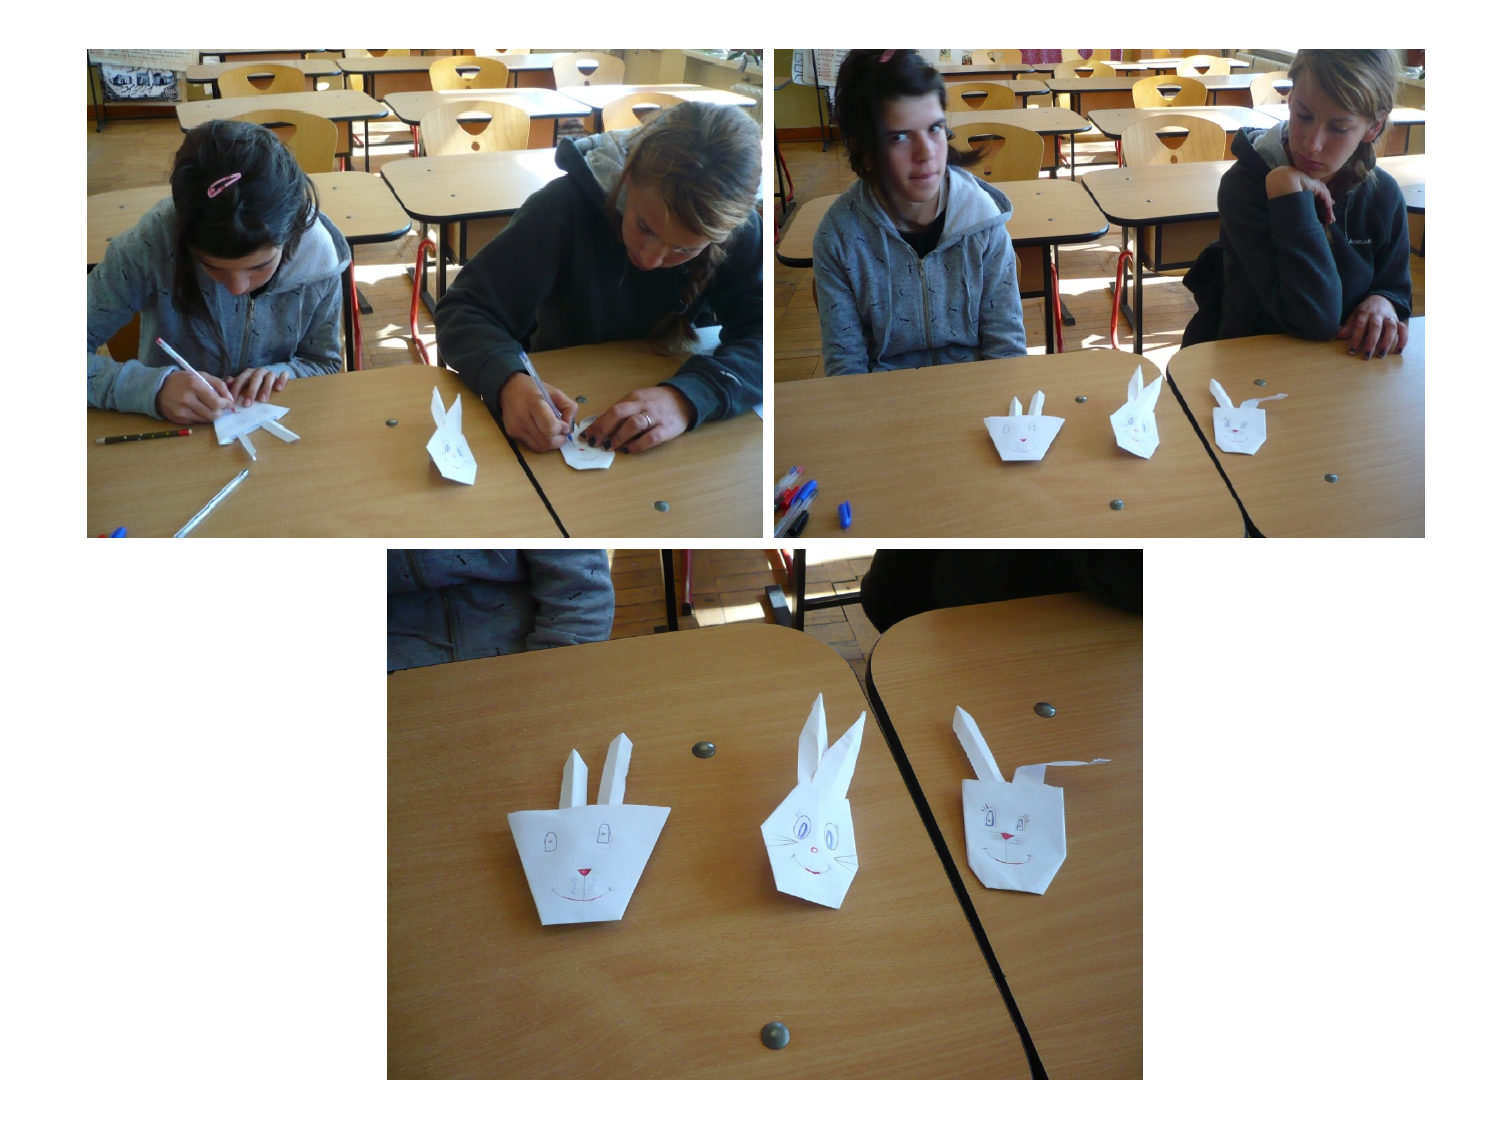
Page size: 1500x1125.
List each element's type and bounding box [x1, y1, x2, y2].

picture [87, 49, 763, 538]
picture [387, 549, 1144, 1080]
picture [774, 49, 1426, 538]
